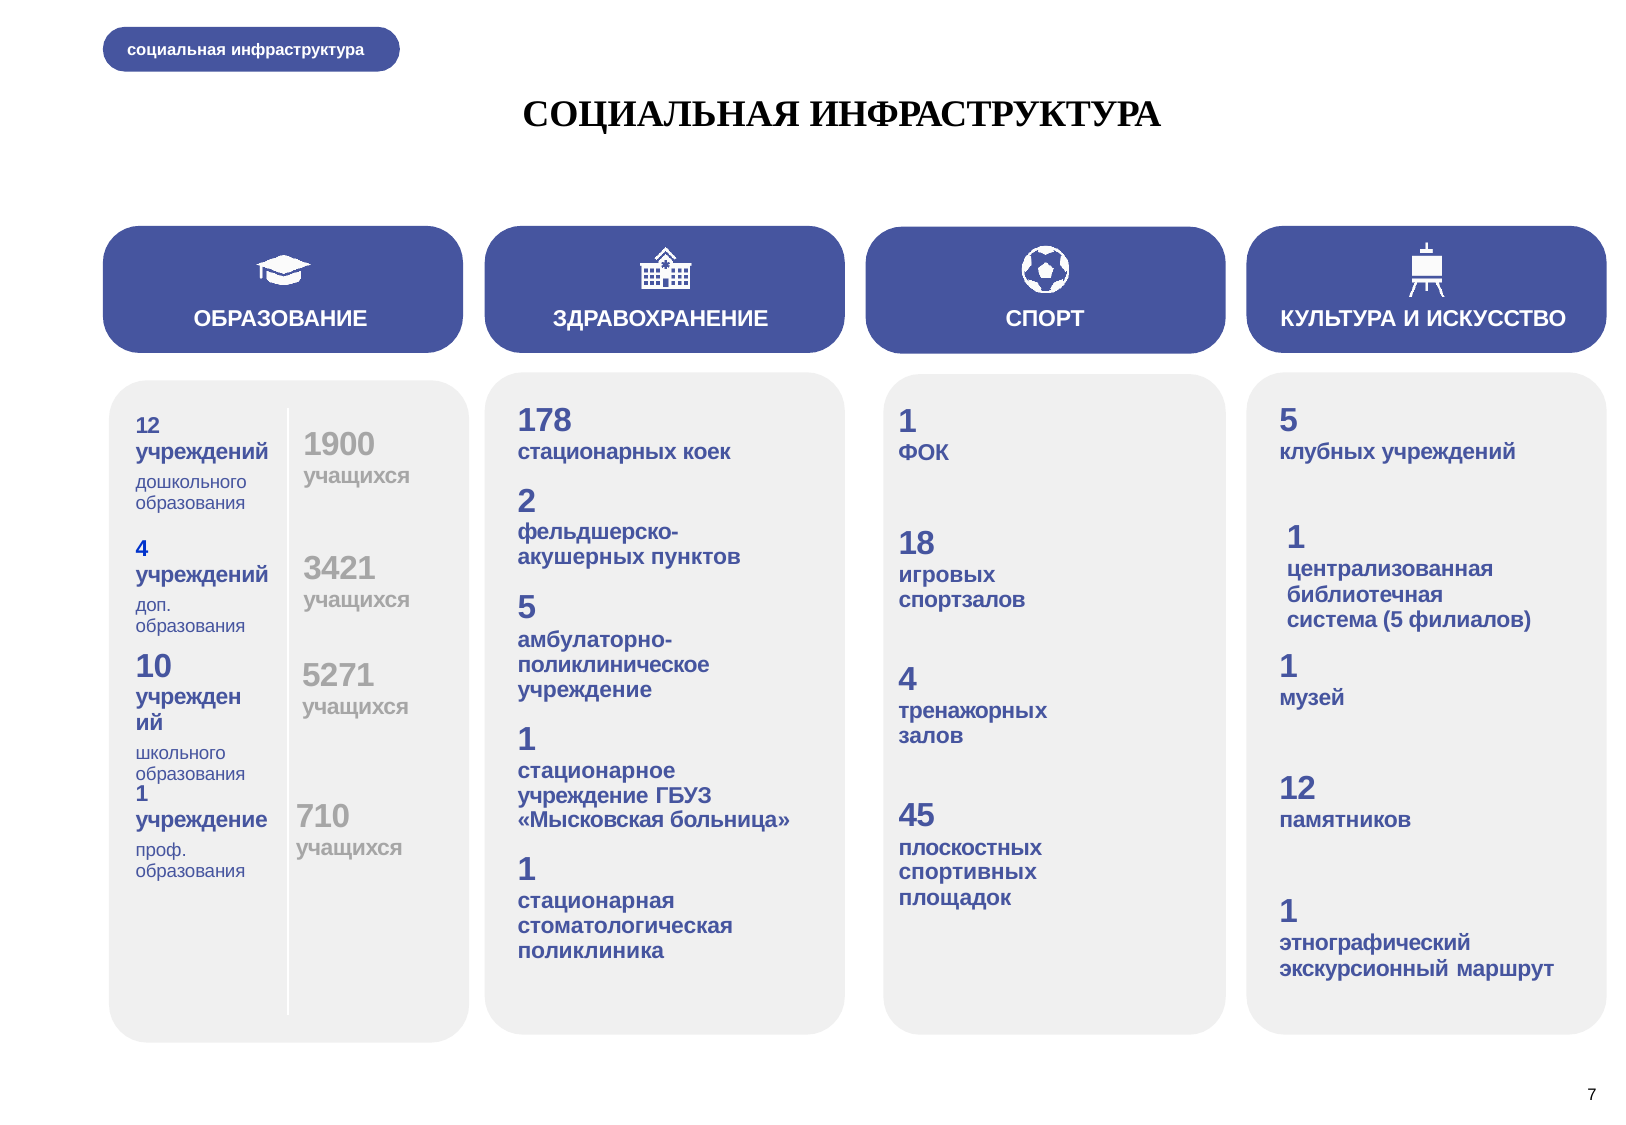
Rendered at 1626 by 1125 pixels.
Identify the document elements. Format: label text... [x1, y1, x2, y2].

text_box 4 тренажорных залов [896, 656, 1089, 749]
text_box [108, 379, 470, 1043]
text_box 18 игровых спортзалов [896, 520, 1029, 613]
text_box [102, 225, 464, 353]
text_box ЗДРАВОХРАНЕНИЕ [550, 301, 779, 332]
picture [1396, 239, 1456, 300]
picture [1015, 239, 1075, 300]
picture [634, 239, 695, 300]
text_box ОБРАЗОВАНИЕ [191, 301, 375, 332]
text_box [883, 374, 1226, 1035]
title СОЦИАЛЬНАЯ ИНФРАСТРУКТУРА [100, 86, 1581, 277]
text_box 1 централизованная библиотечная система (5 филиалов) [1284, 514, 1538, 633]
picture [253, 239, 313, 300]
text_box социальная инфраструктура [125, 36, 369, 59]
text_box [484, 225, 845, 353]
text_box 12 памятников [1277, 766, 1414, 833]
text_box 1 этнографический экскурсионный маршрут [1277, 888, 1574, 981]
text_box 1 ФОК [896, 399, 951, 465]
slide_number 7 [1580, 1083, 1615, 1125]
text_box [102, 26, 400, 72]
text_box [1246, 372, 1607, 1035]
text_box КУЛЬТУРА И ИСКУССТВО [1278, 301, 1576, 331]
text_box [484, 372, 845, 1035]
text_box [1246, 227, 1607, 353]
text_box 178 стационарных коек 2 фельдшерско- акушерных пунктов 5 амбулаторно- поликлиническое учреждение 1 стационарное учреждение ГБУЗ «Мысковская больница» 1 стационарная стоматологическая поликлиника [515, 409, 807, 1013]
text_box 1 музей [1277, 643, 1348, 710]
text_box [865, 226, 1226, 354]
text_box 45 плоскостных спортивных площадок [896, 793, 1047, 910]
text_box СПОРТ [1003, 301, 1089, 332]
text_box 5 клубных учреждений [1277, 398, 1518, 465]
